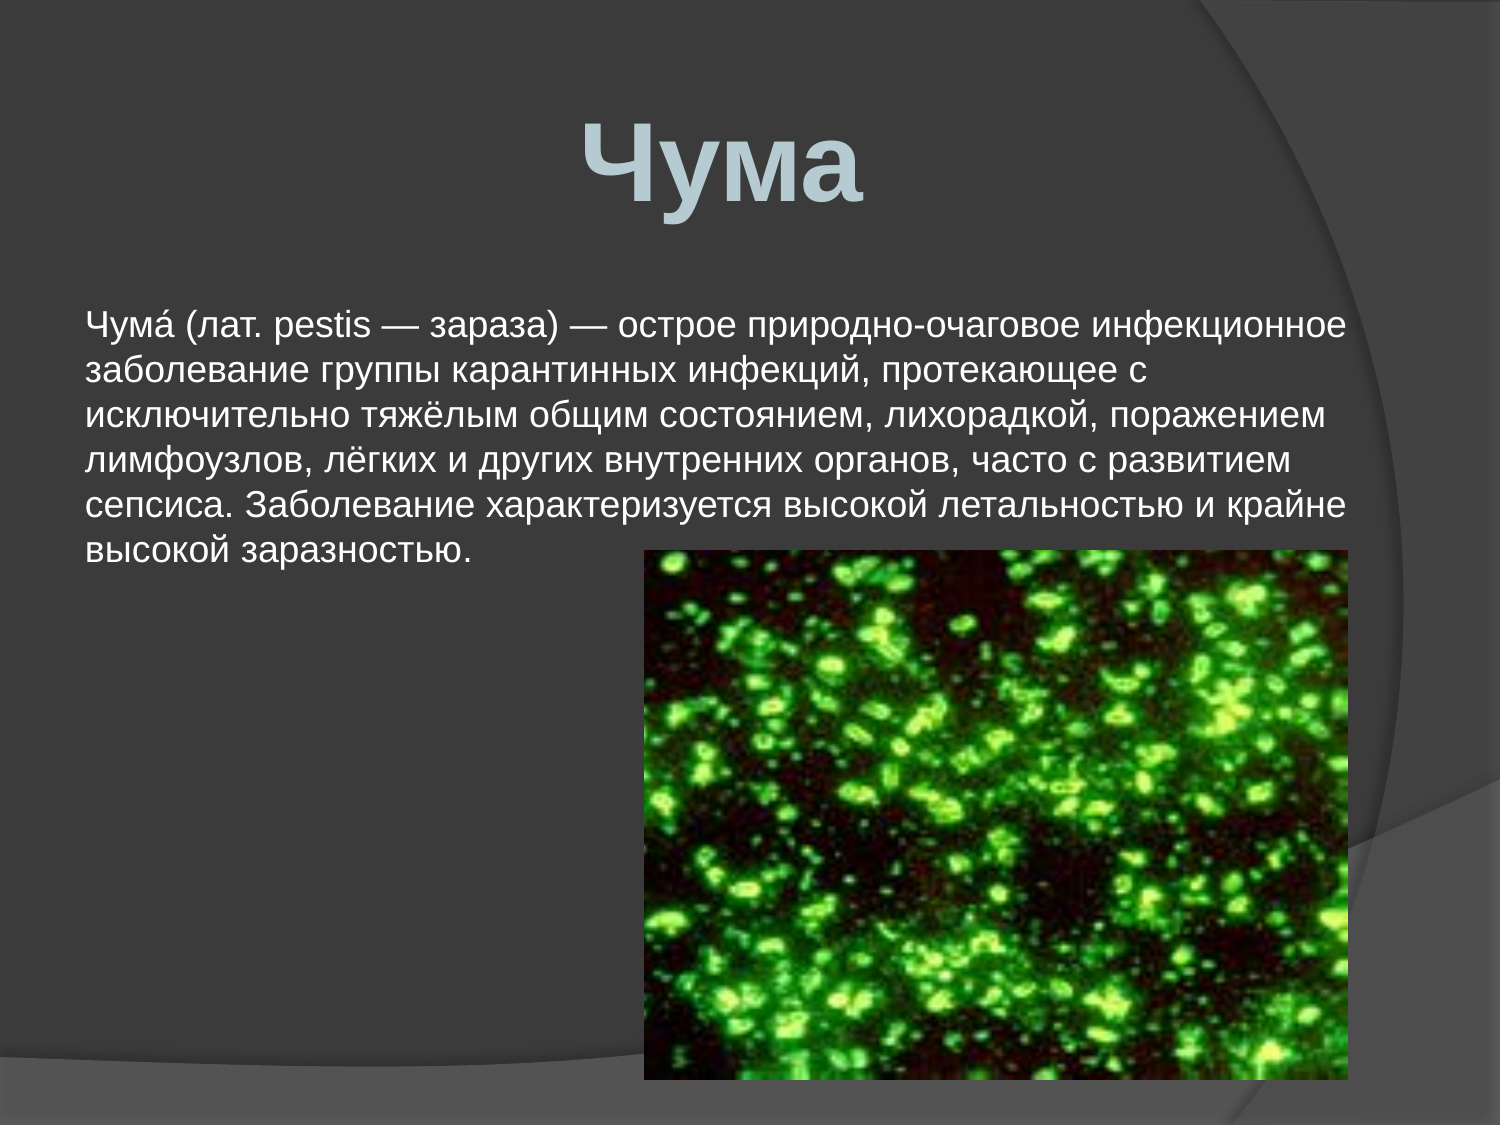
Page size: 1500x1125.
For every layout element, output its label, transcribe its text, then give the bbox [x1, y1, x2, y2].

text_box Чума [564, 81, 879, 232]
text_box Чума́ (лат. pestis — зараза) — острое природно-очаговое инфекционное заболевание группы карантинных инфекций, протекающее с исключительно тяжёлым общим состоянием, лихорадкой, поражением лимфоузлов, лёгких и других внутренних органов, часто с развитием сепсиса. Заболевание характеризуется высокой летальностью и крайне высокой заразностью. [70, 292, 1407, 578]
picture [644, 550, 1348, 1081]
